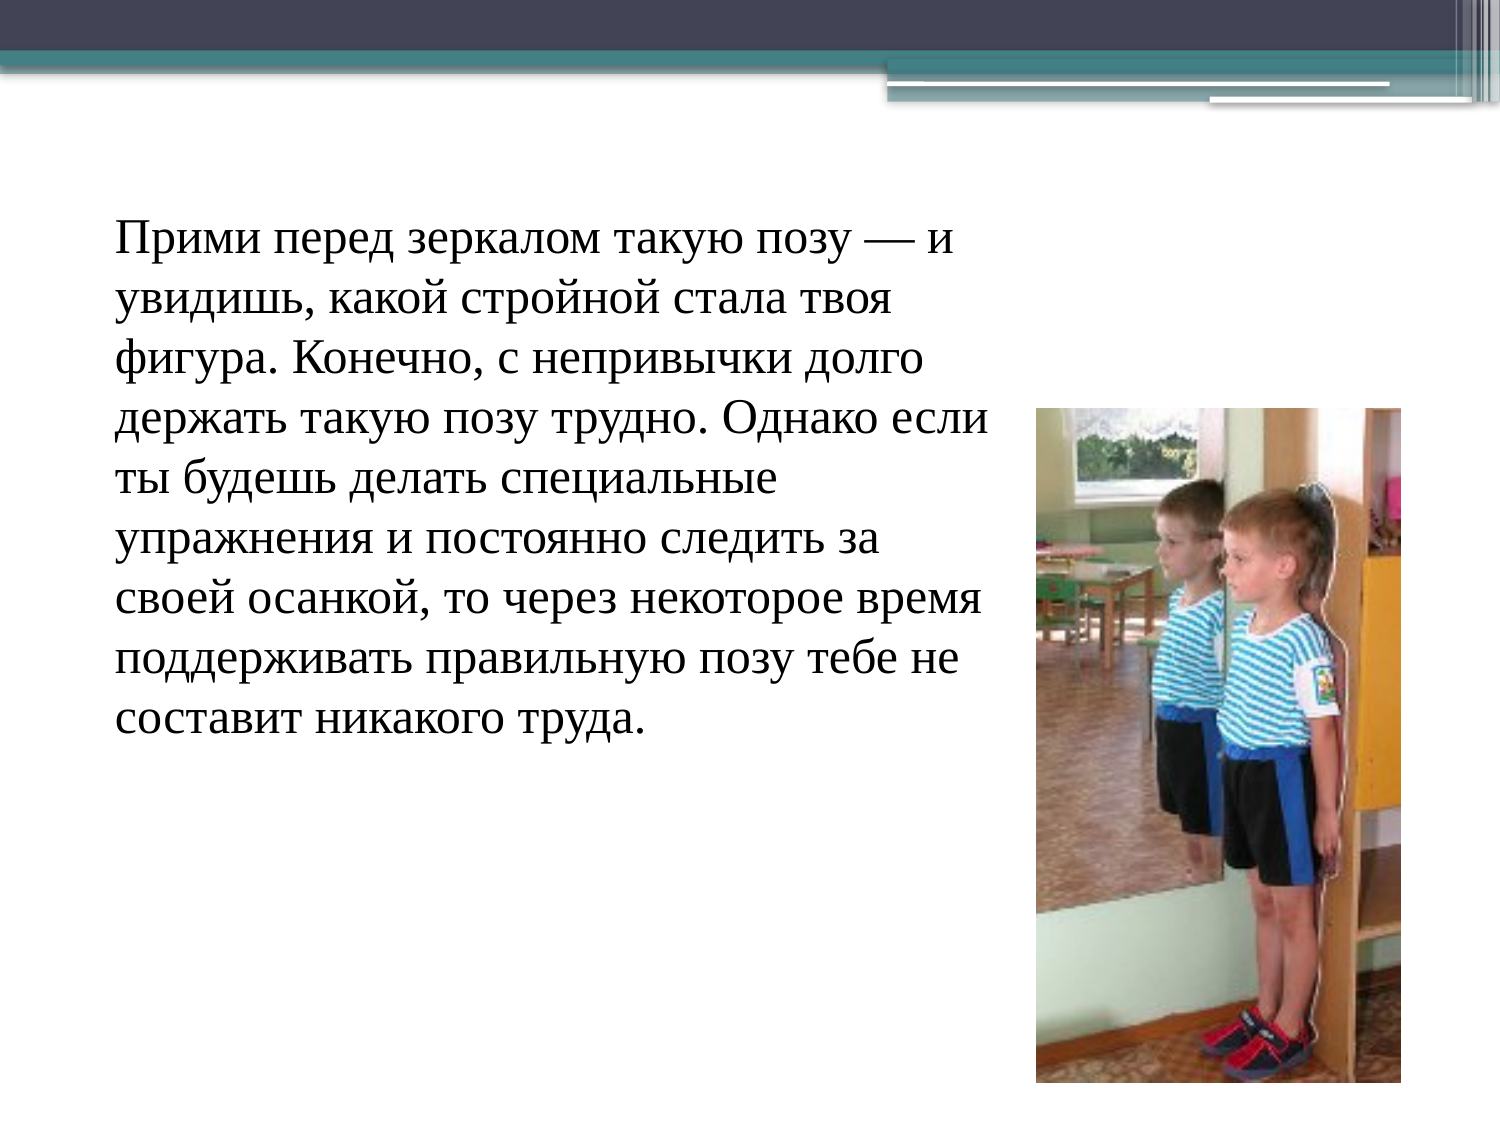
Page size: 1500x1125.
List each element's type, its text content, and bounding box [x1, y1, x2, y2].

picture [1036, 408, 1401, 1083]
text_box Прими перед зеркалом такую позу — и увидишь, какой стройной стала твоя фигура. Конечно, с непривычки долго держать такую позу трудно. Однако если ты будешь делать специальные упражнения и постоянно следить за своей осанкой, то через некоторое время поддерживать правильную позу тебе не составит никакого труда. [100, 196, 1010, 796]
